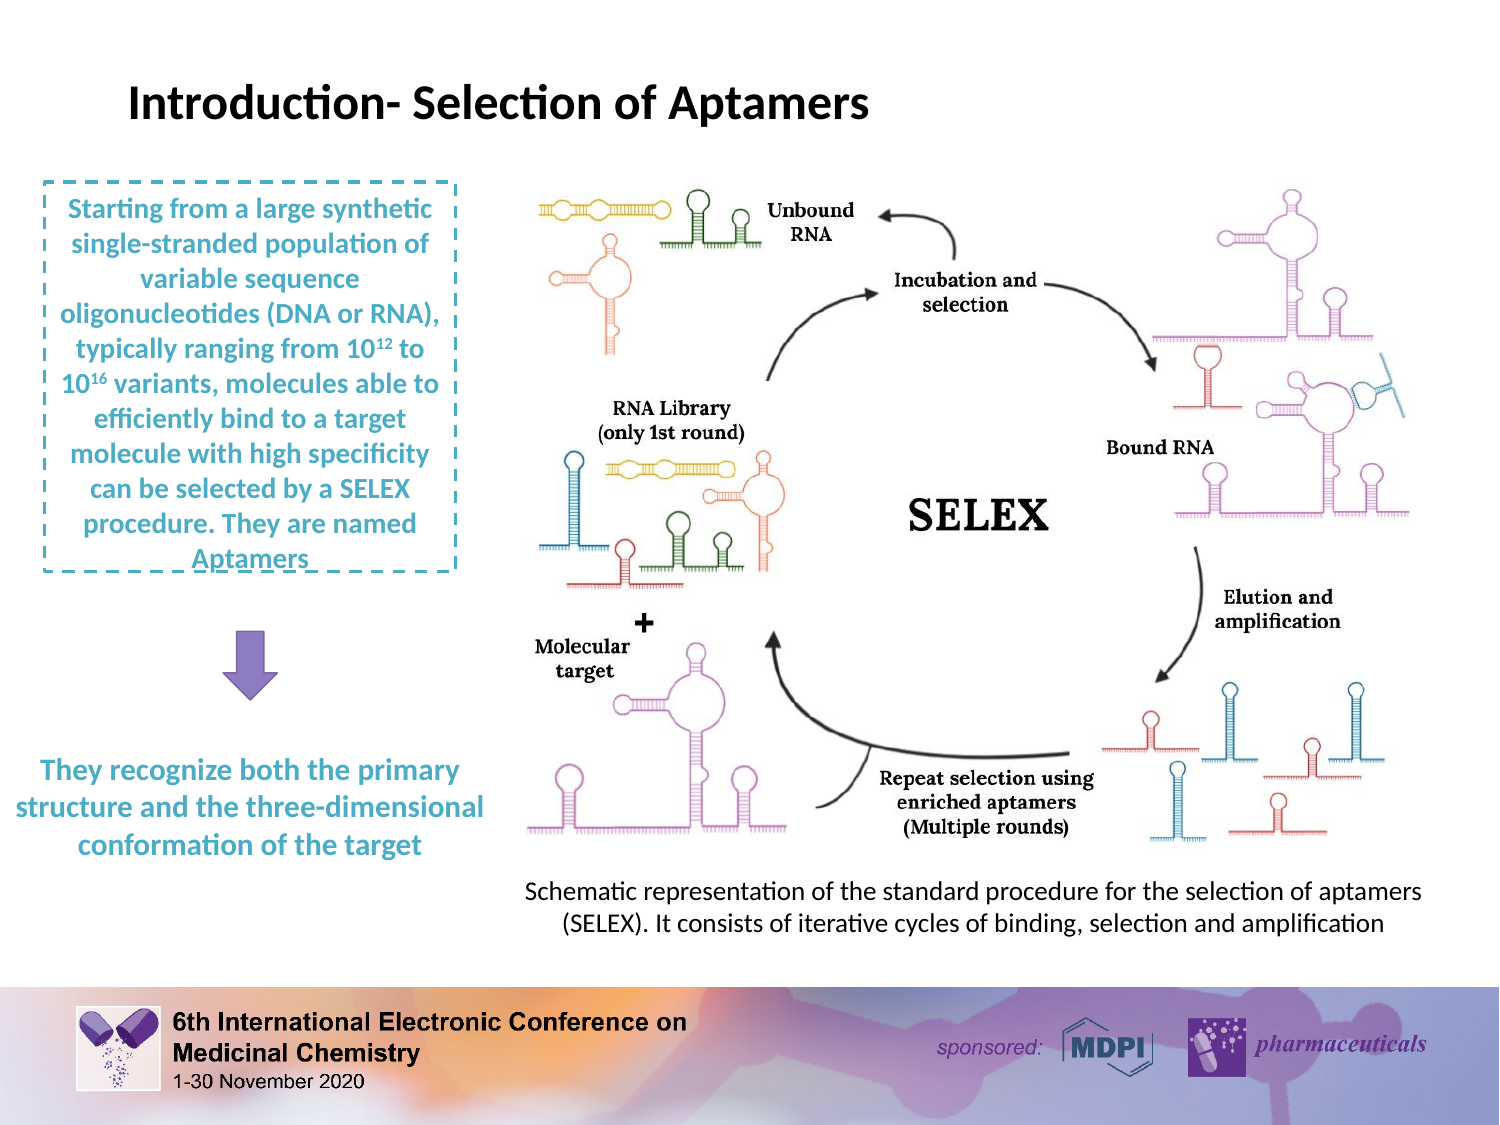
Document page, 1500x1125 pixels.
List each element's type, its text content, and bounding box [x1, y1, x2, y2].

text_box They recognize both the primary structure and the three-dimensional conformation of the target [0, 734, 521, 879]
text_box Schematic representation of the standard procedure for the selection of aptamers (SELEX). It consists of iterative cycles of binding, selection and amplification [471, 865, 1476, 952]
text_box Introduction- Selection of Aptamers [112, 61, 1400, 138]
picture [525, 178, 1422, 853]
text_box [223, 631, 278, 700]
picture [0, 987, 1499, 1125]
text_box Starting from a large synthetic single-stranded population of variable sequence oligonucleotides (DNA or RNA), typically ranging from 1012 to 1016 variants, molecules able to efficiently bind to a target molecule with high specificity can be selected by a SELEX procedure. They are named Aptamers [44, 182, 456, 572]
